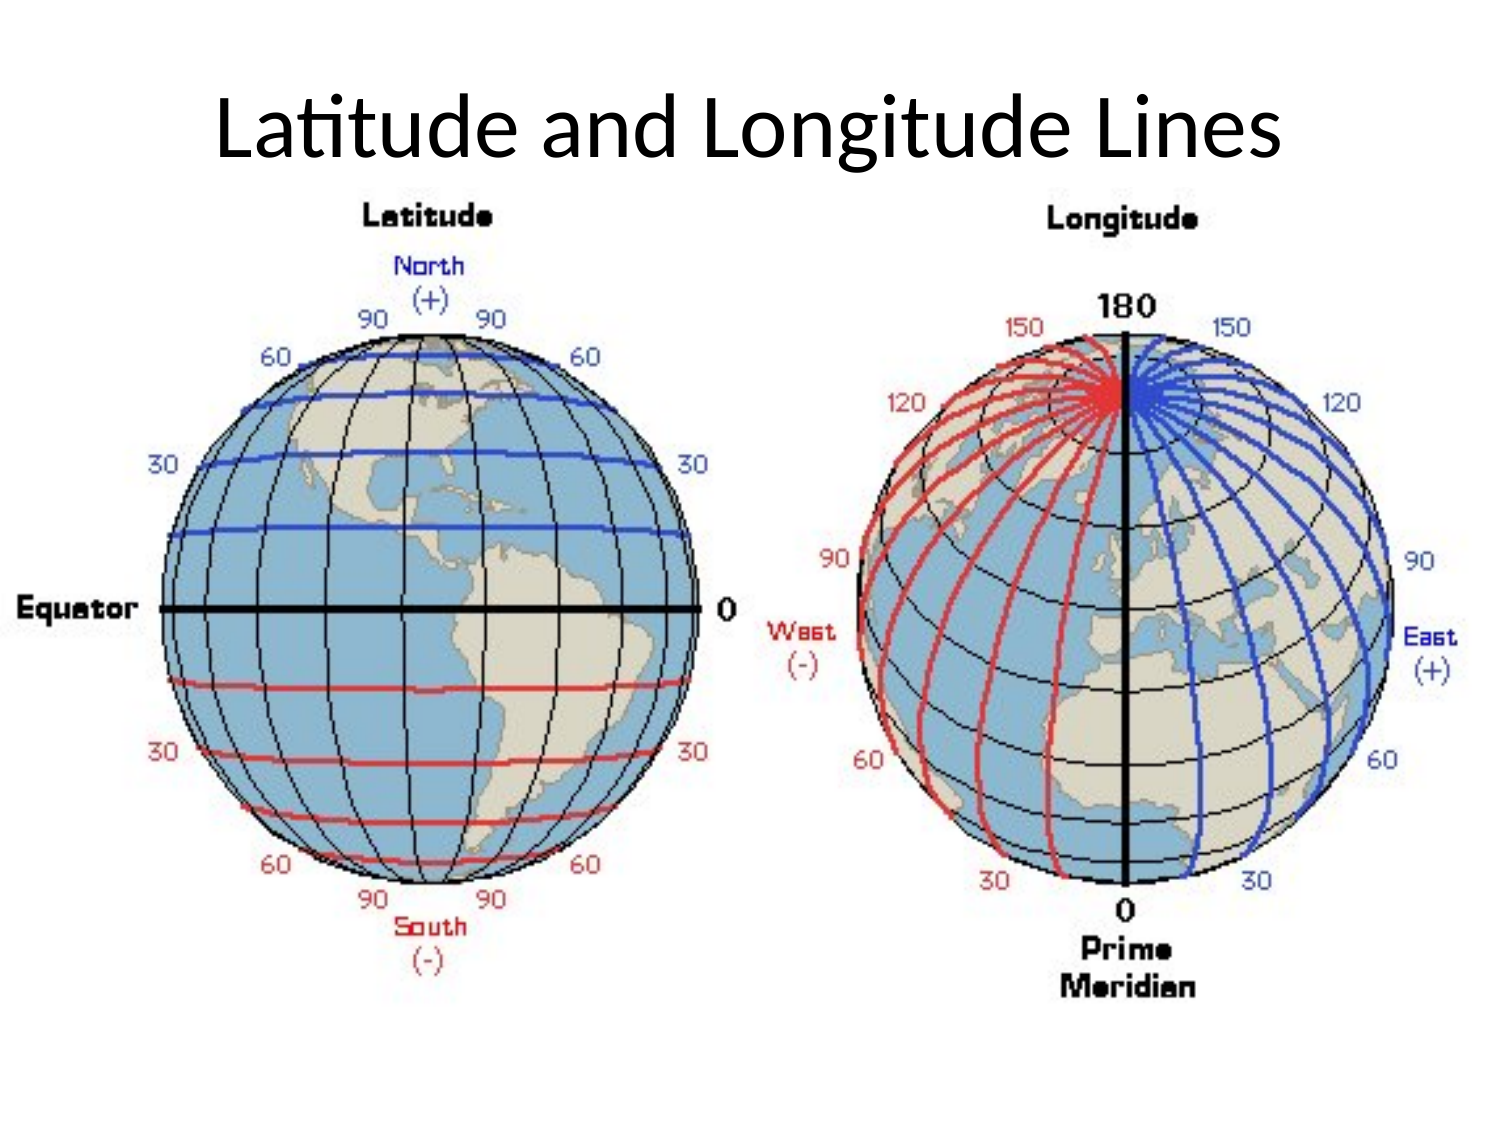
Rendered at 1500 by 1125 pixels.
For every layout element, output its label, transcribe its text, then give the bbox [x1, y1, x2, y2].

picture [0, 187, 1500, 1026]
title Latitude and Longitude Lines [112, 0, 1388, 185]
